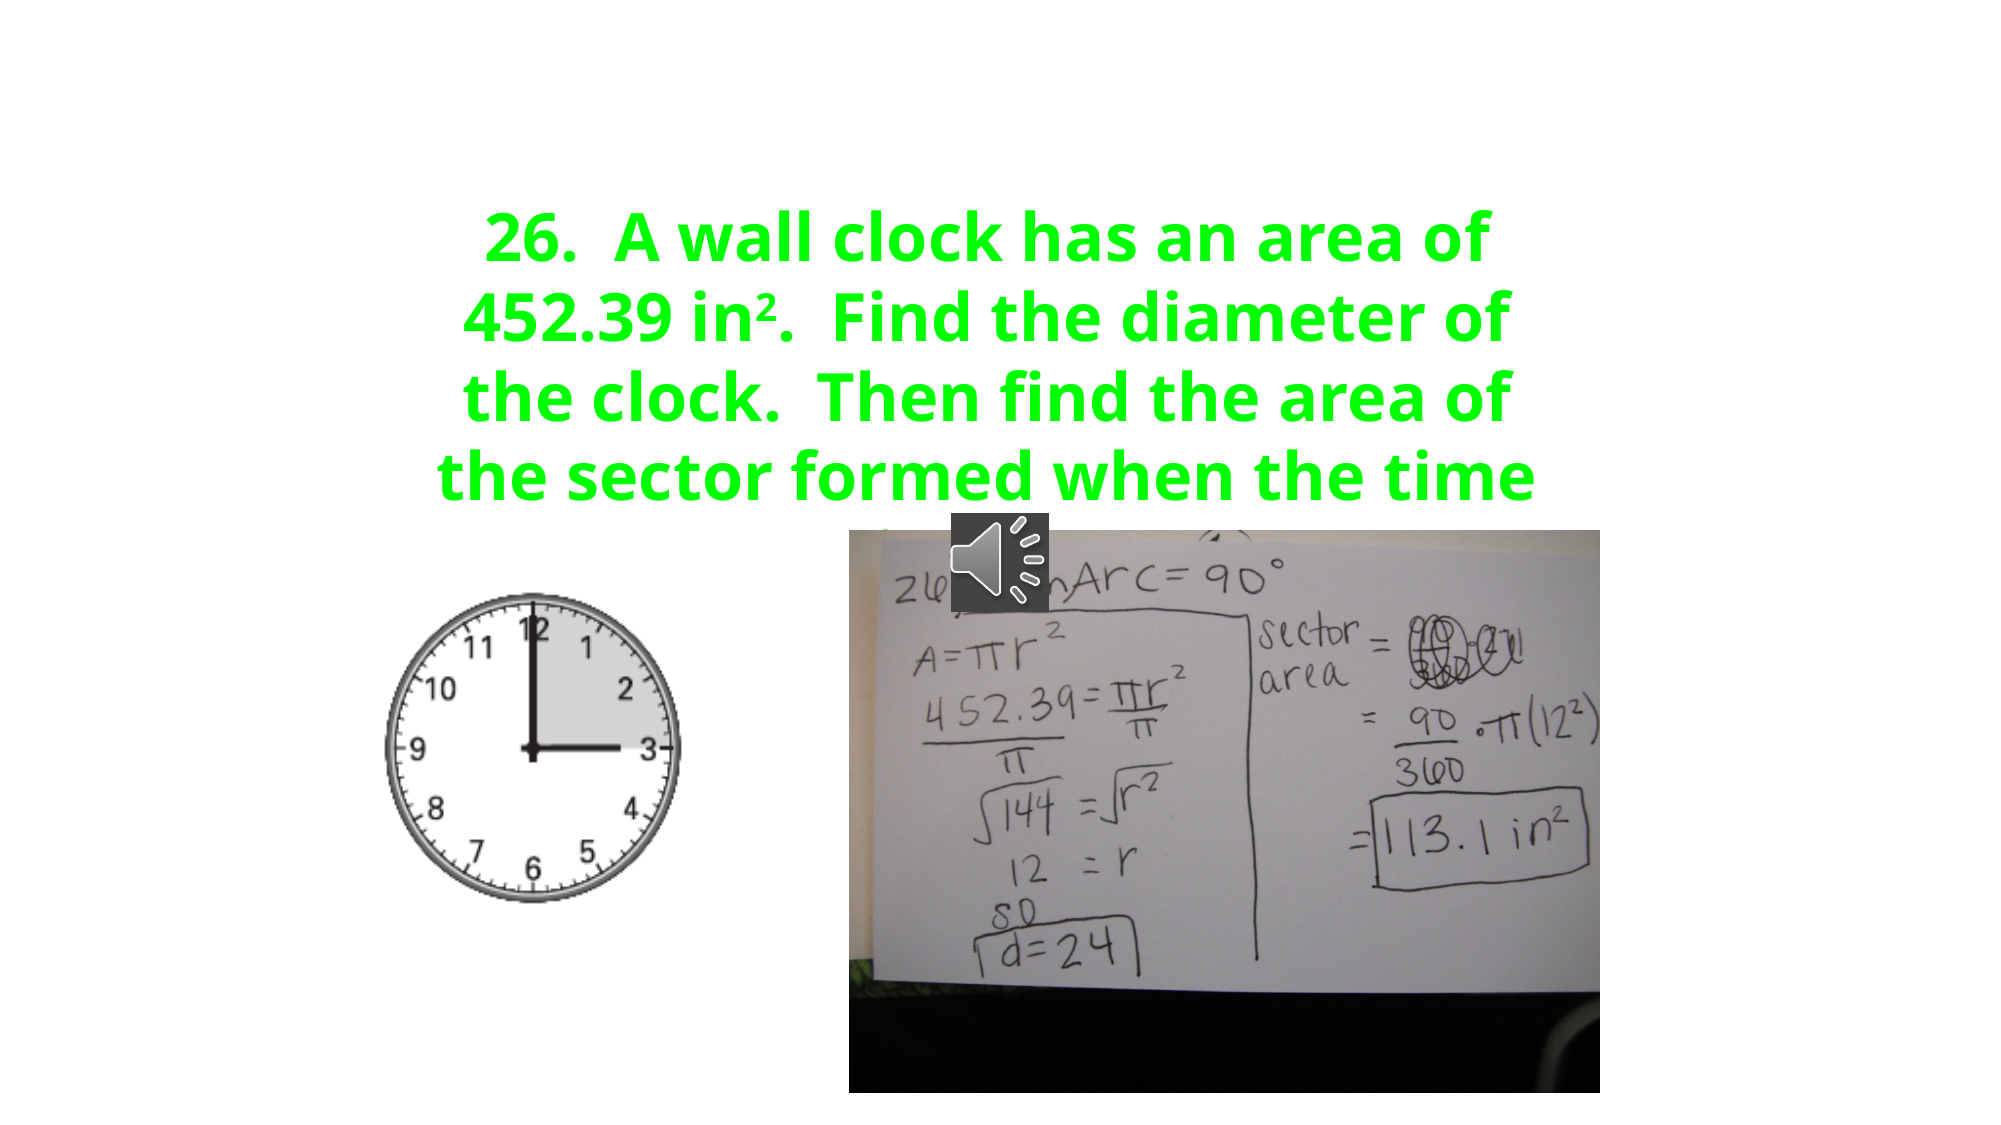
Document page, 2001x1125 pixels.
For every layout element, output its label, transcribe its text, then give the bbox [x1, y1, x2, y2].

picture [362, 571, 707, 926]
text_box 26. A wall clock has an area of 452.39 in2. Find the diameter of the clock. Then find the area of the sector formed when the time is 3:00. [387, 186, 1588, 602]
picture [849, 512, 1600, 1093]
